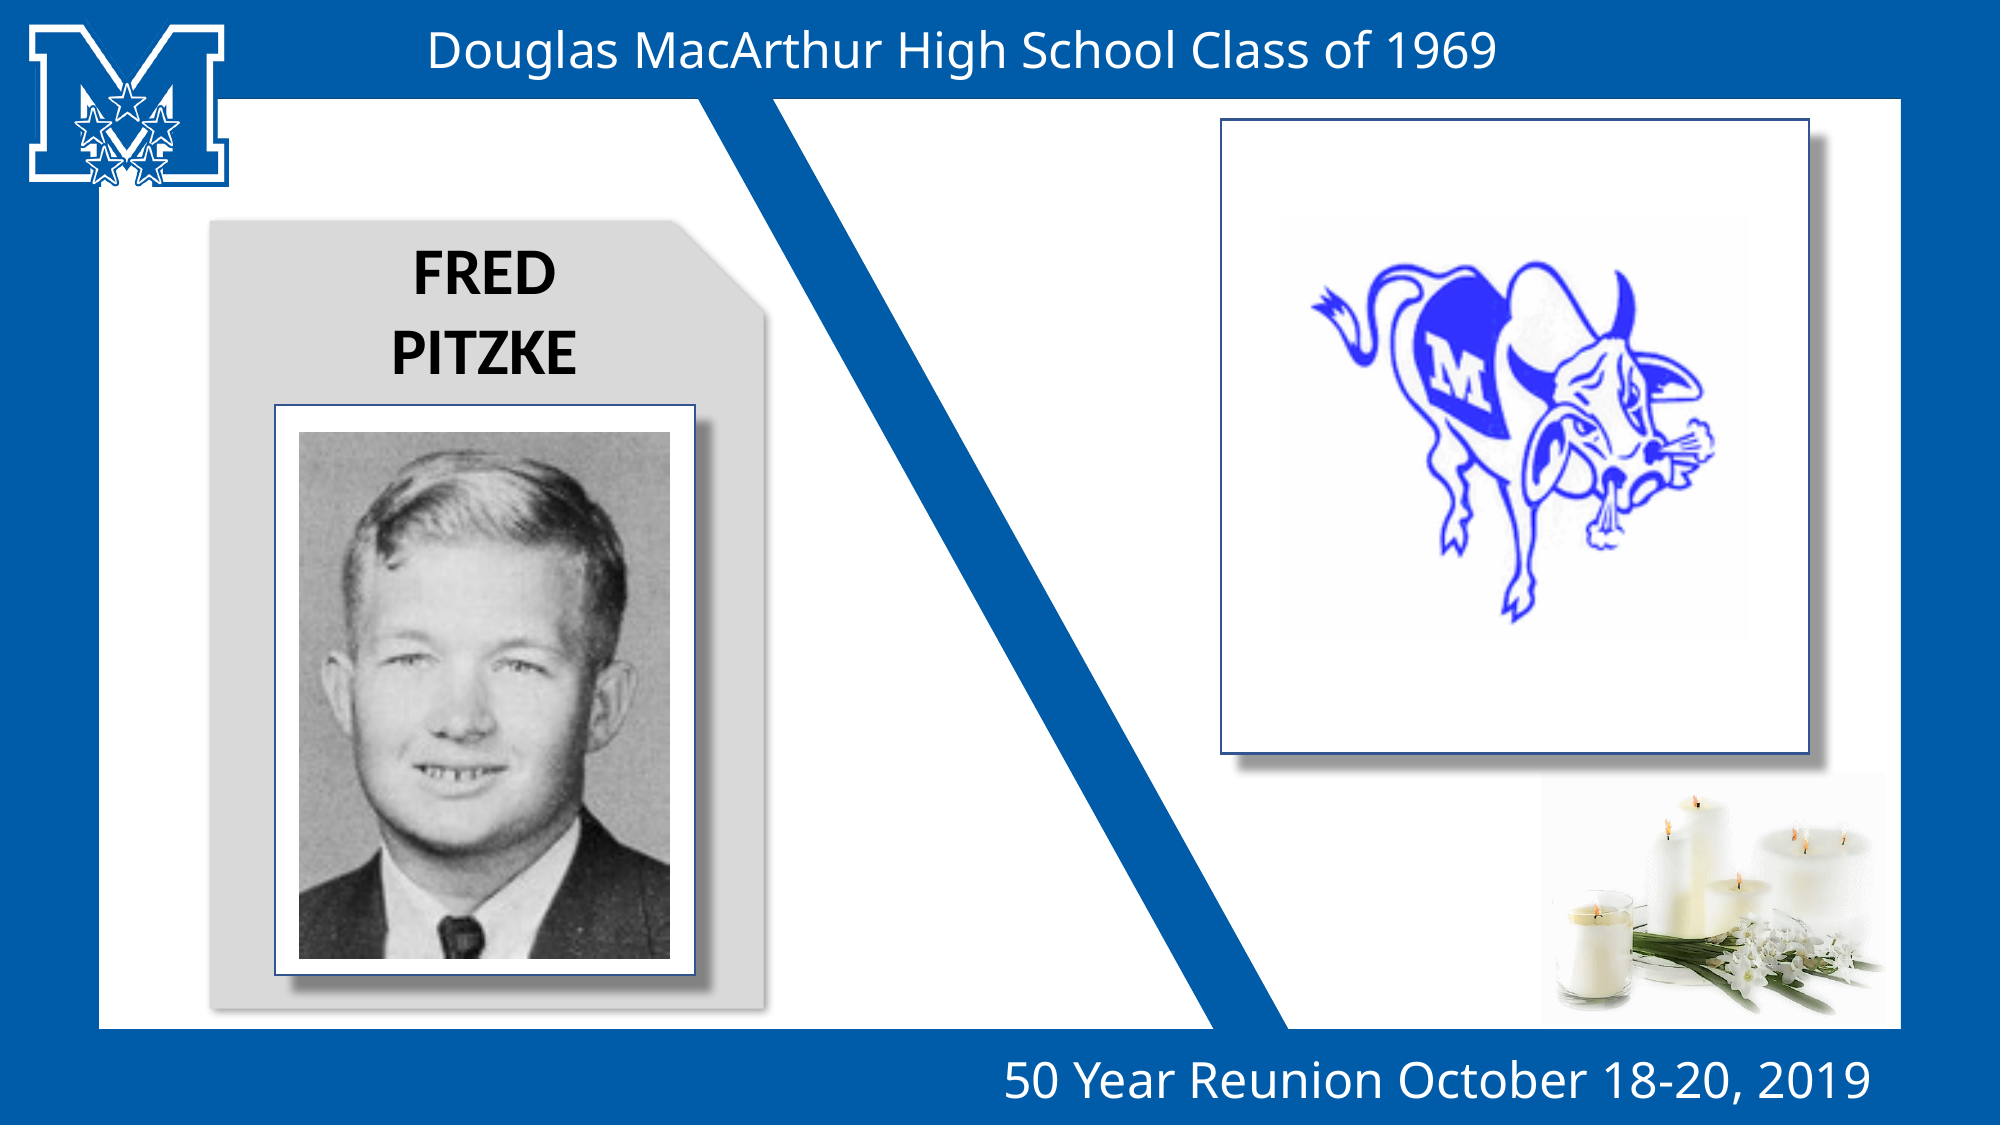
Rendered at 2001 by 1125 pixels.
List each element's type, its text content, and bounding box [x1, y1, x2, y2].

text_box [1220, 118, 1810, 755]
text_box FRED PITZKE [275, 220, 695, 396]
text_box [208, 219, 765, 1010]
picture [0, 0, 2000, 1125]
text_box [274, 404, 696, 976]
